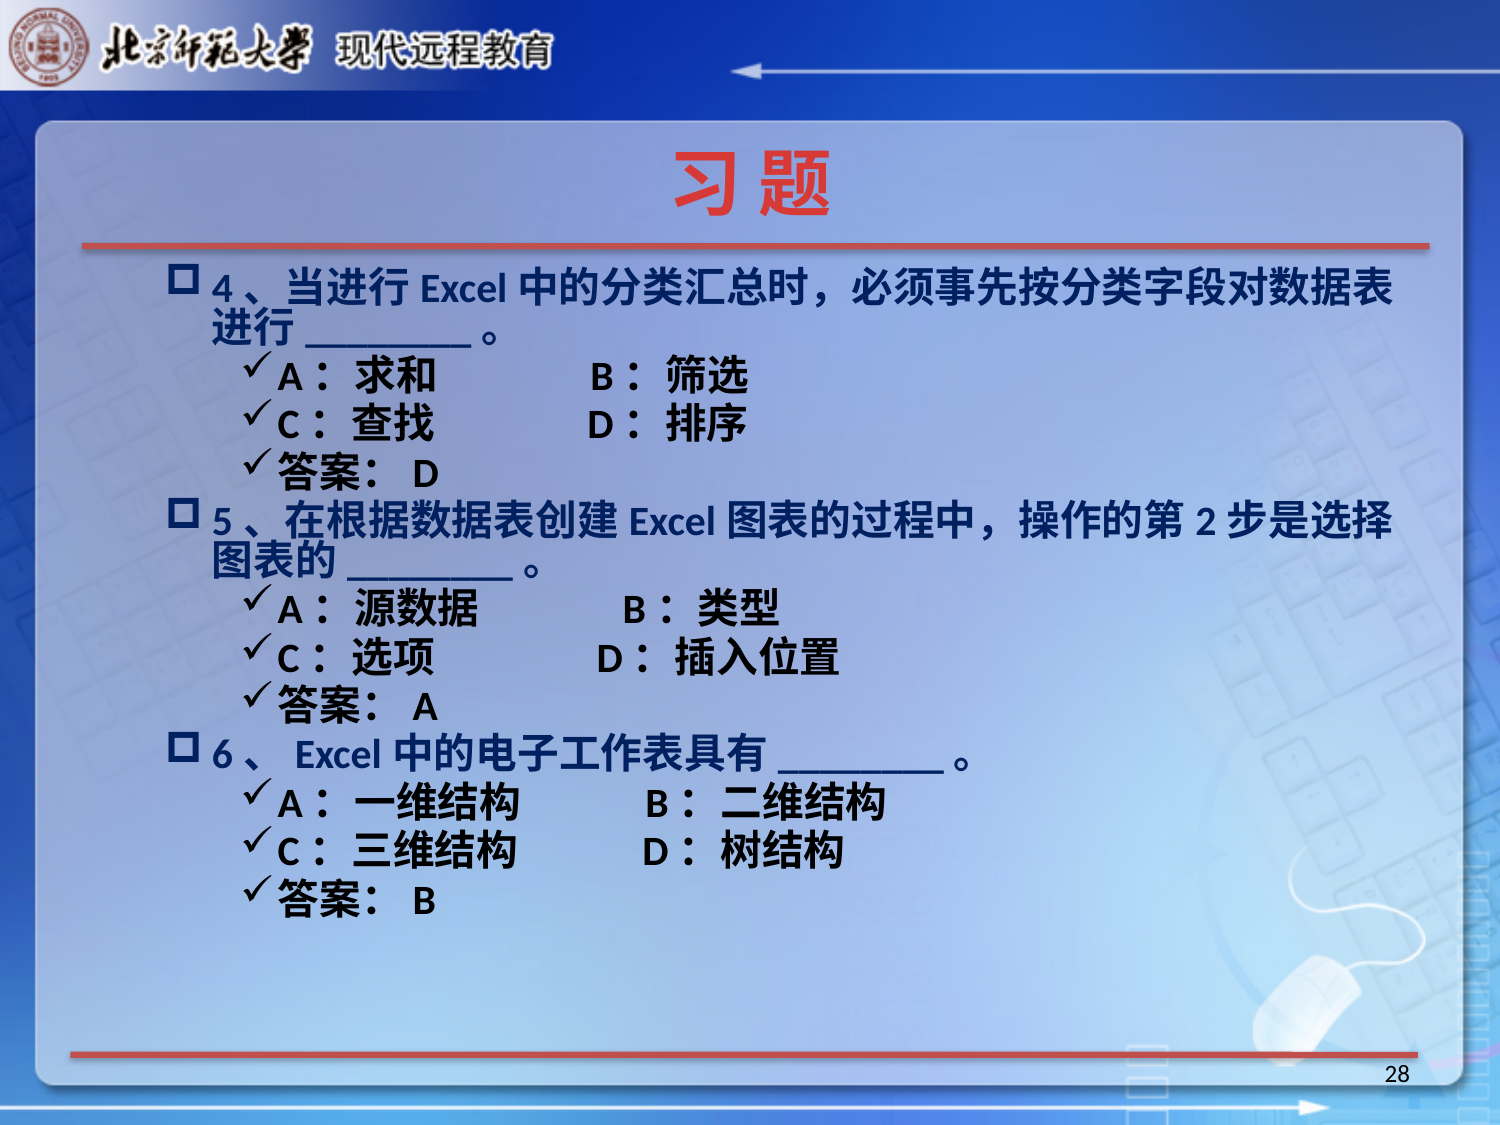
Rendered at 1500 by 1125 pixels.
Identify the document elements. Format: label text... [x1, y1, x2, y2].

picture [0, 0, 1500, 1125]
title 习 题 [75, 128, 1425, 233]
list 4、当进行Excel中的分类汇总时，必须事先按分类字段对数据表进行________。 A：求和 B：筛选 C：查找 D：排序 答案：D 5、在根据数据表创建Excel图表的过程中，操作的第2步是选择图表的________。 A：源数据 B：类型 C：选项 D：插入位置 答案：A 6、Excel中的电子工作表具有________。 A：一维结构 B：二维结构 C：三维结构 D：树结构 答案：B [75, 262, 1425, 1083]
slide_number 28 [1074, 1042, 1425, 1103]
